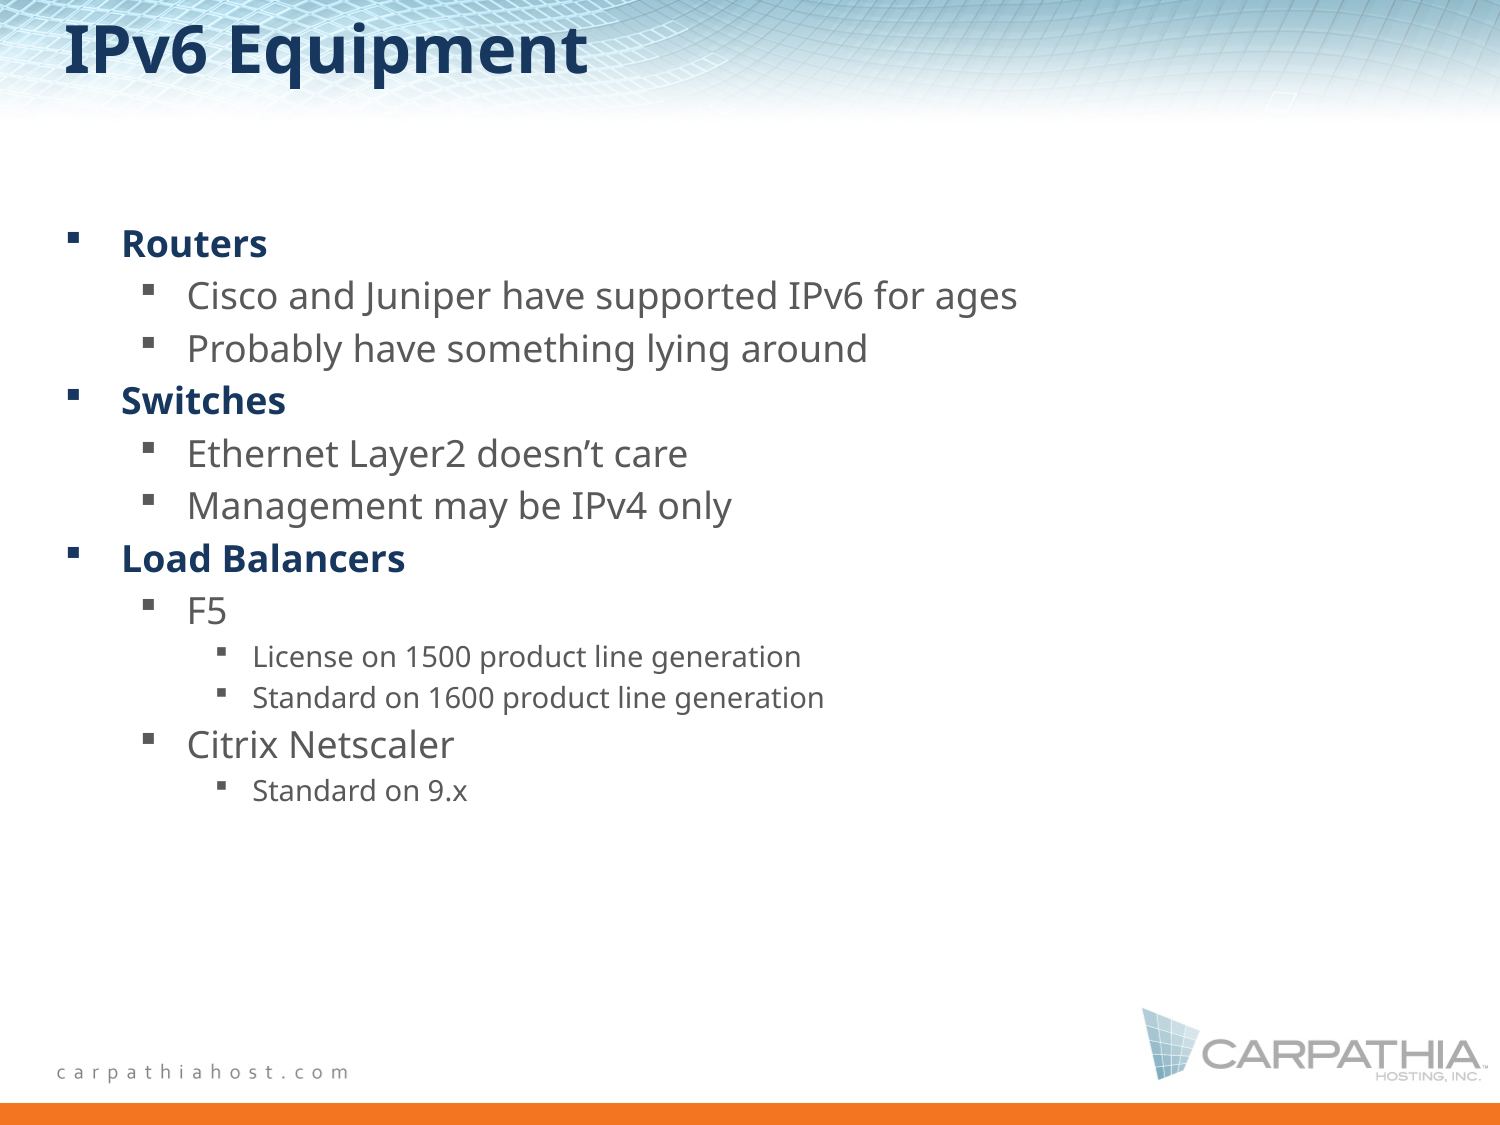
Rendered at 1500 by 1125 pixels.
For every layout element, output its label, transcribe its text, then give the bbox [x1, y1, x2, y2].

list Routers Cisco and Juniper have supported IPv6 for ages Probably have something lying around Switches Ethernet Layer2 doesn’t care Management may be IPv4 only Load Balancers F5 License on 1500 product line generation Standard on 1600 product line generation Citrix Netscaler Standard on 9.x [50, 212, 1500, 975]
list IPv6 Equipment [50, 0, 1313, 125]
picture [0, 0, 1500, 1125]
